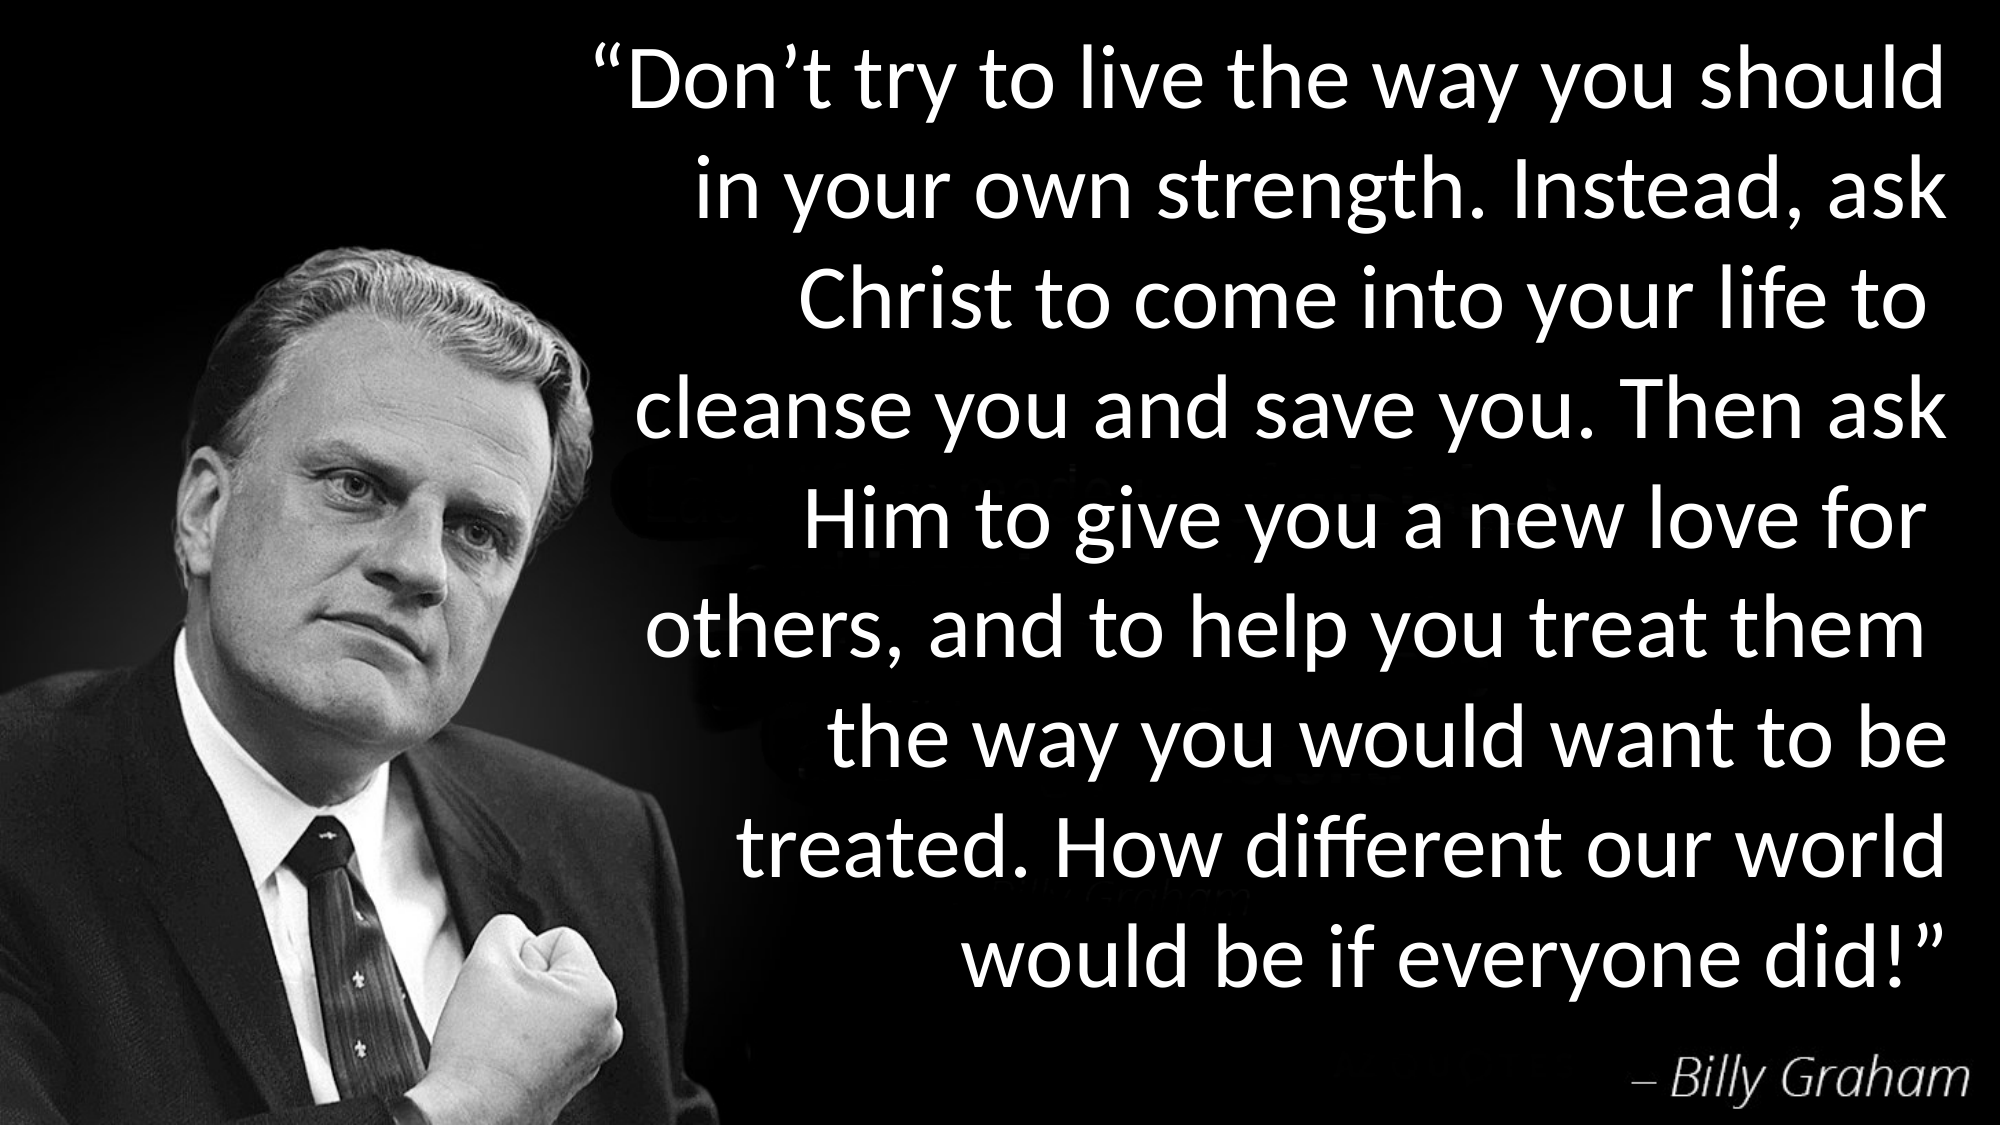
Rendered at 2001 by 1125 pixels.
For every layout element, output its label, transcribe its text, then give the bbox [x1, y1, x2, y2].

picture [0, 244, 1993, 1125]
text_box “Don’t try to live the way you should in your own strength. Instead, ask Christ to come into your life to cleanse you and save you. Then ask Him to give you a new love for others, and to help you treat them the way you would want to be treated. How different our world would be if everyone did!” [498, 9, 1966, 1012]
